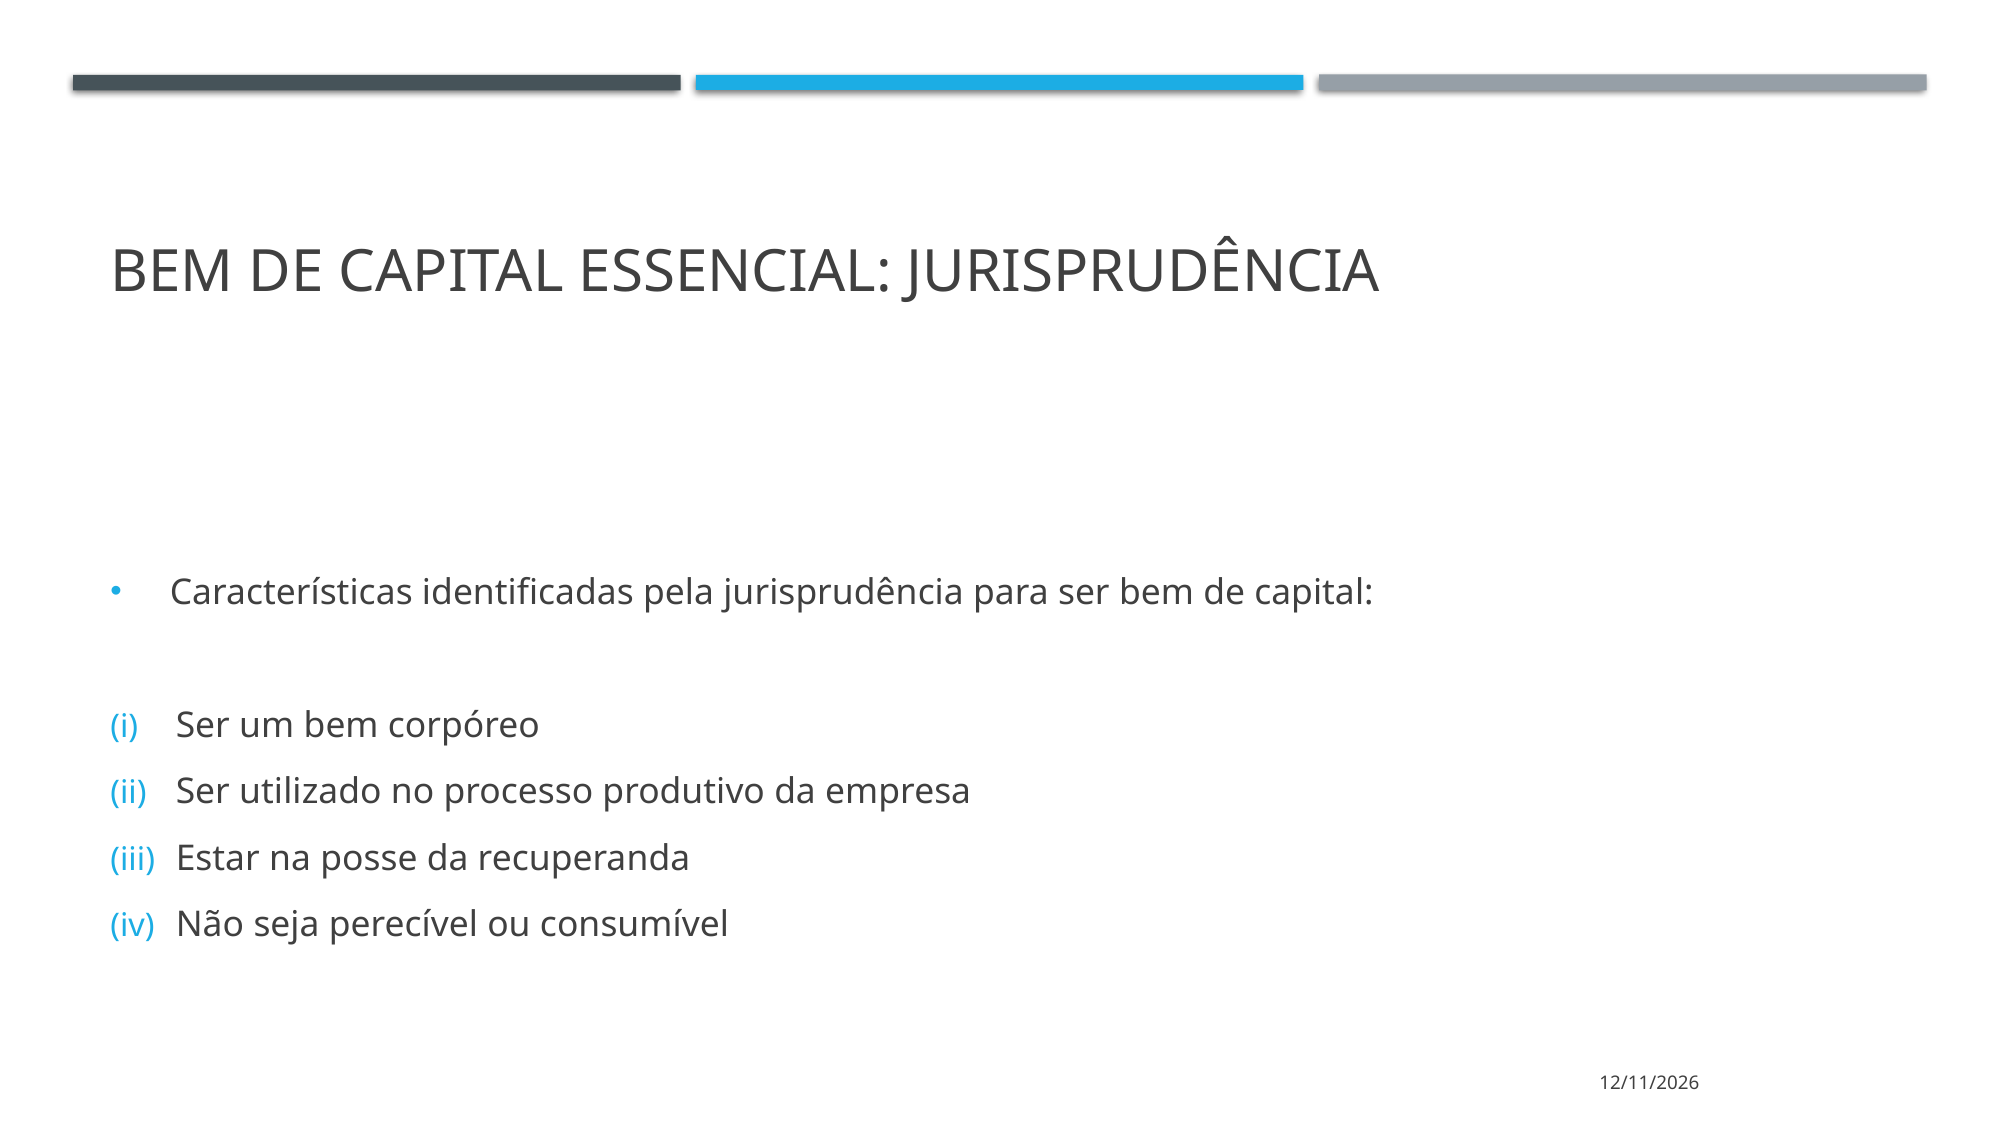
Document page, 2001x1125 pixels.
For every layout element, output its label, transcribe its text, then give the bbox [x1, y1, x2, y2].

list Características identificadas pela jurisprudência para ser bem de capital: Ser um bem corpóreo Ser utilizado no processo produtivo da empresa Estar na posse da recuperanda Não seja perecível ou consumível [95, 354, 1905, 1125]
title Bem de capital essencial: jurisprudência [95, 115, 1905, 311]
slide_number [1247, 1053, 1715, 1114]
